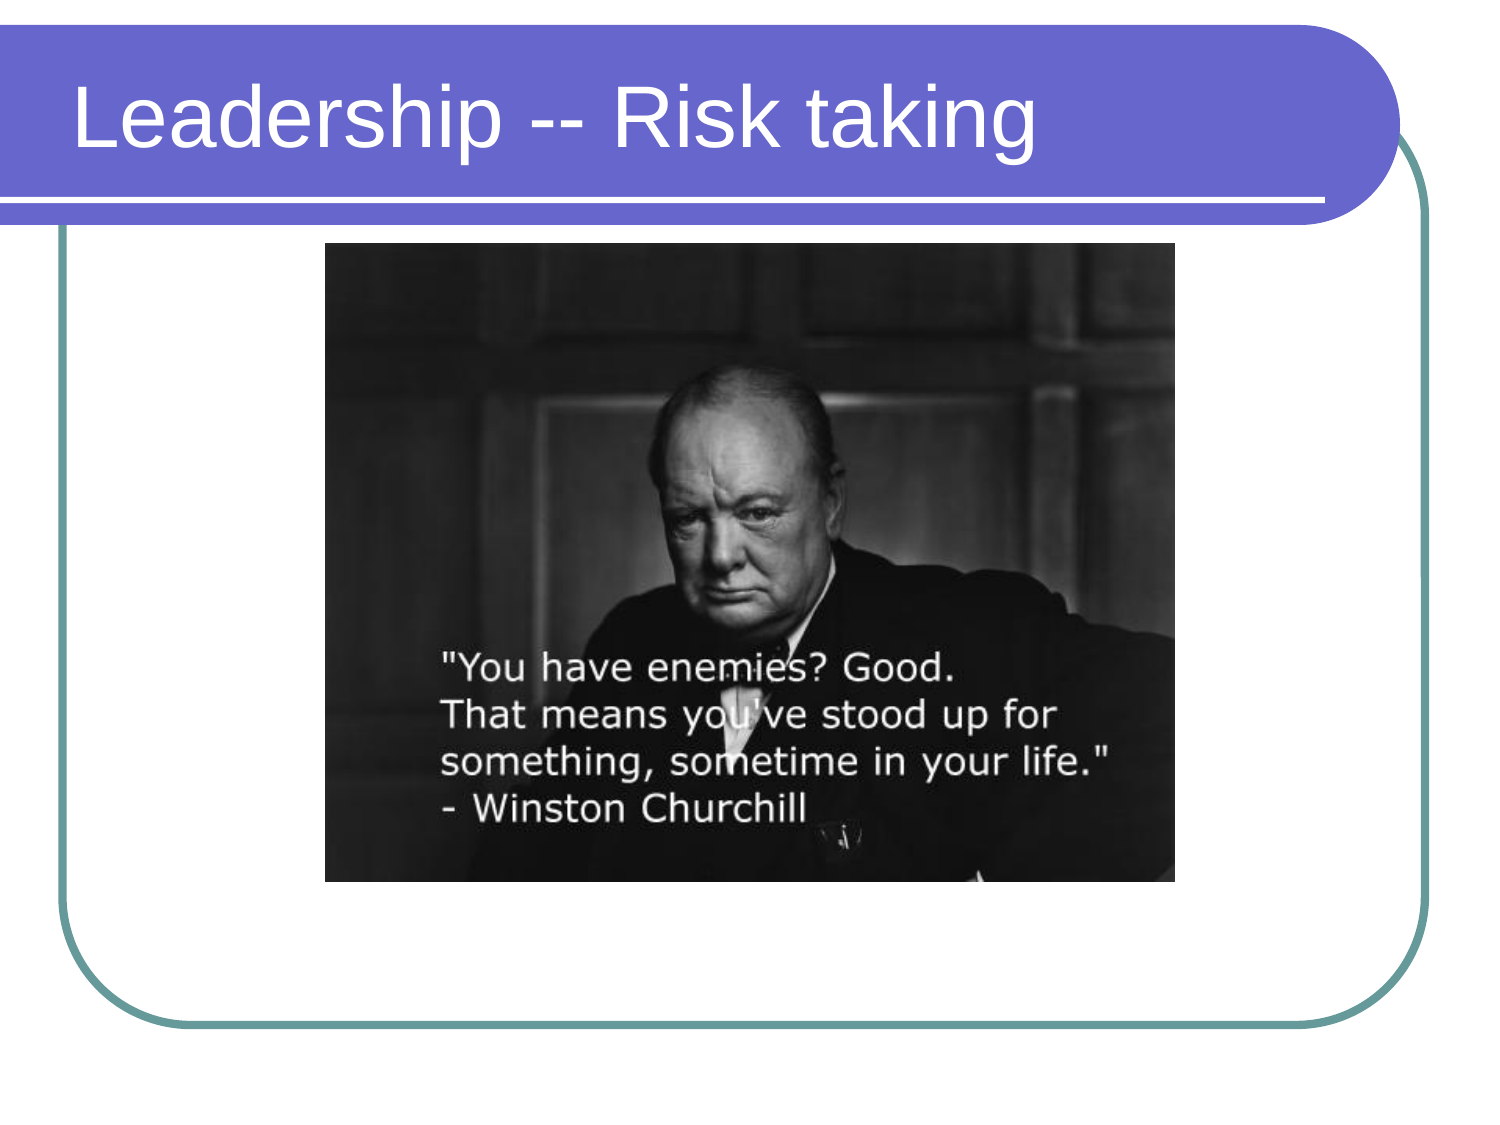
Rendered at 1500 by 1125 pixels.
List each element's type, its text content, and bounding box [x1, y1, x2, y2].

title Leadership -- Risk taking [31, 37, 1348, 188]
list [99, 212, 1401, 988]
picture [325, 243, 1175, 882]
